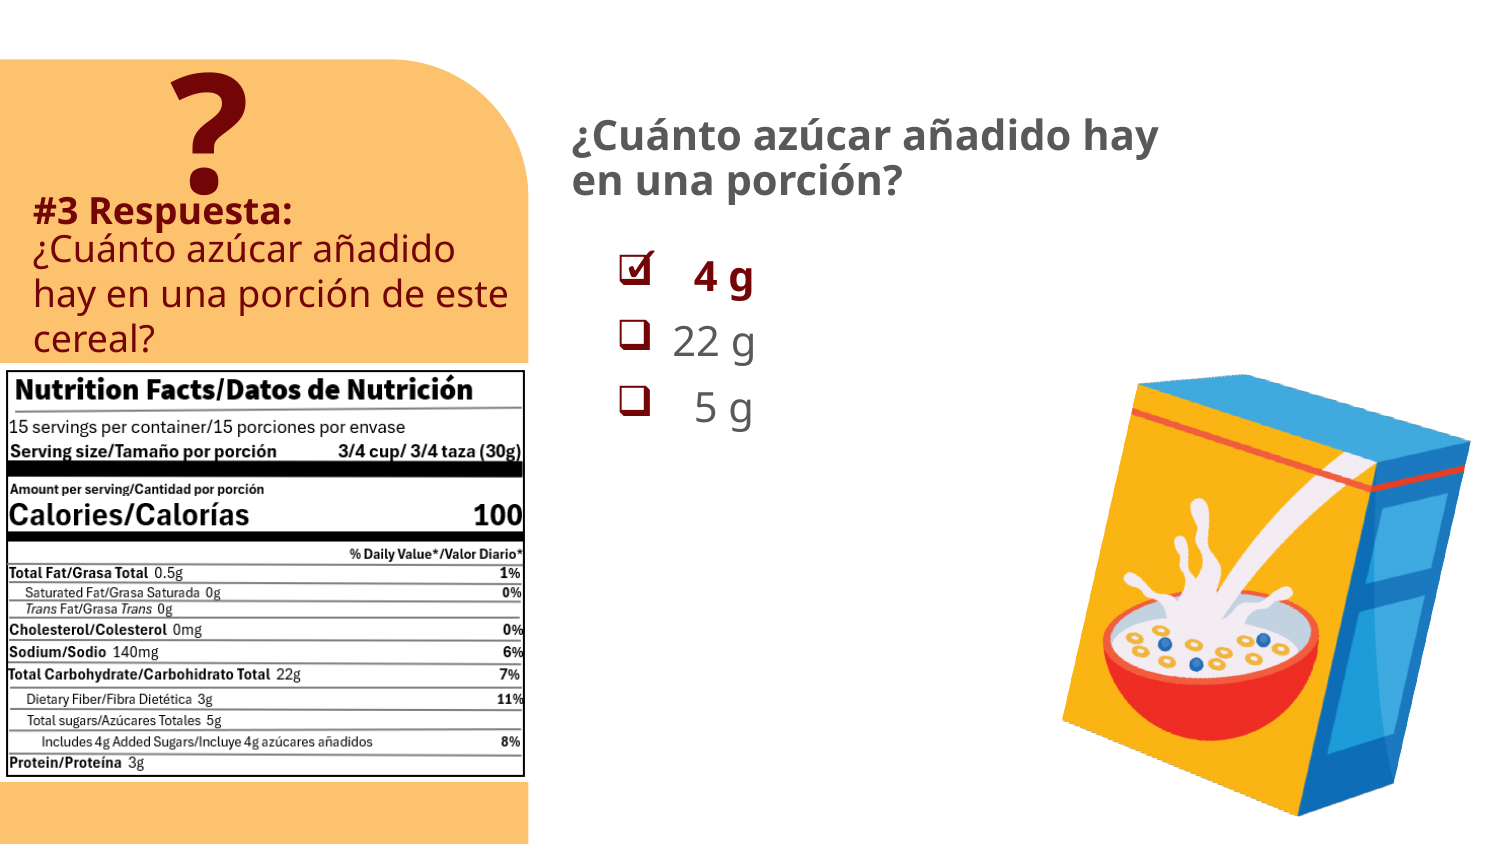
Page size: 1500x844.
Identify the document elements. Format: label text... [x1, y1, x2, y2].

list 4 g 22 g 5 g [600, 247, 1236, 451]
title #3 Respuesta: [0, 186, 530, 224]
text_box ¿Cuánto azúcar añadido hay en una porción de este cereal? [0, 224, 530, 344]
picture [0, 363, 530, 782]
text_box ? [94, 19, 326, 186]
picture [1053, 352, 1474, 835]
list ¿Cuánto azúcar añadido hay en una porción? [571, 106, 1207, 159]
text_box ✓ [606, 224, 671, 300]
